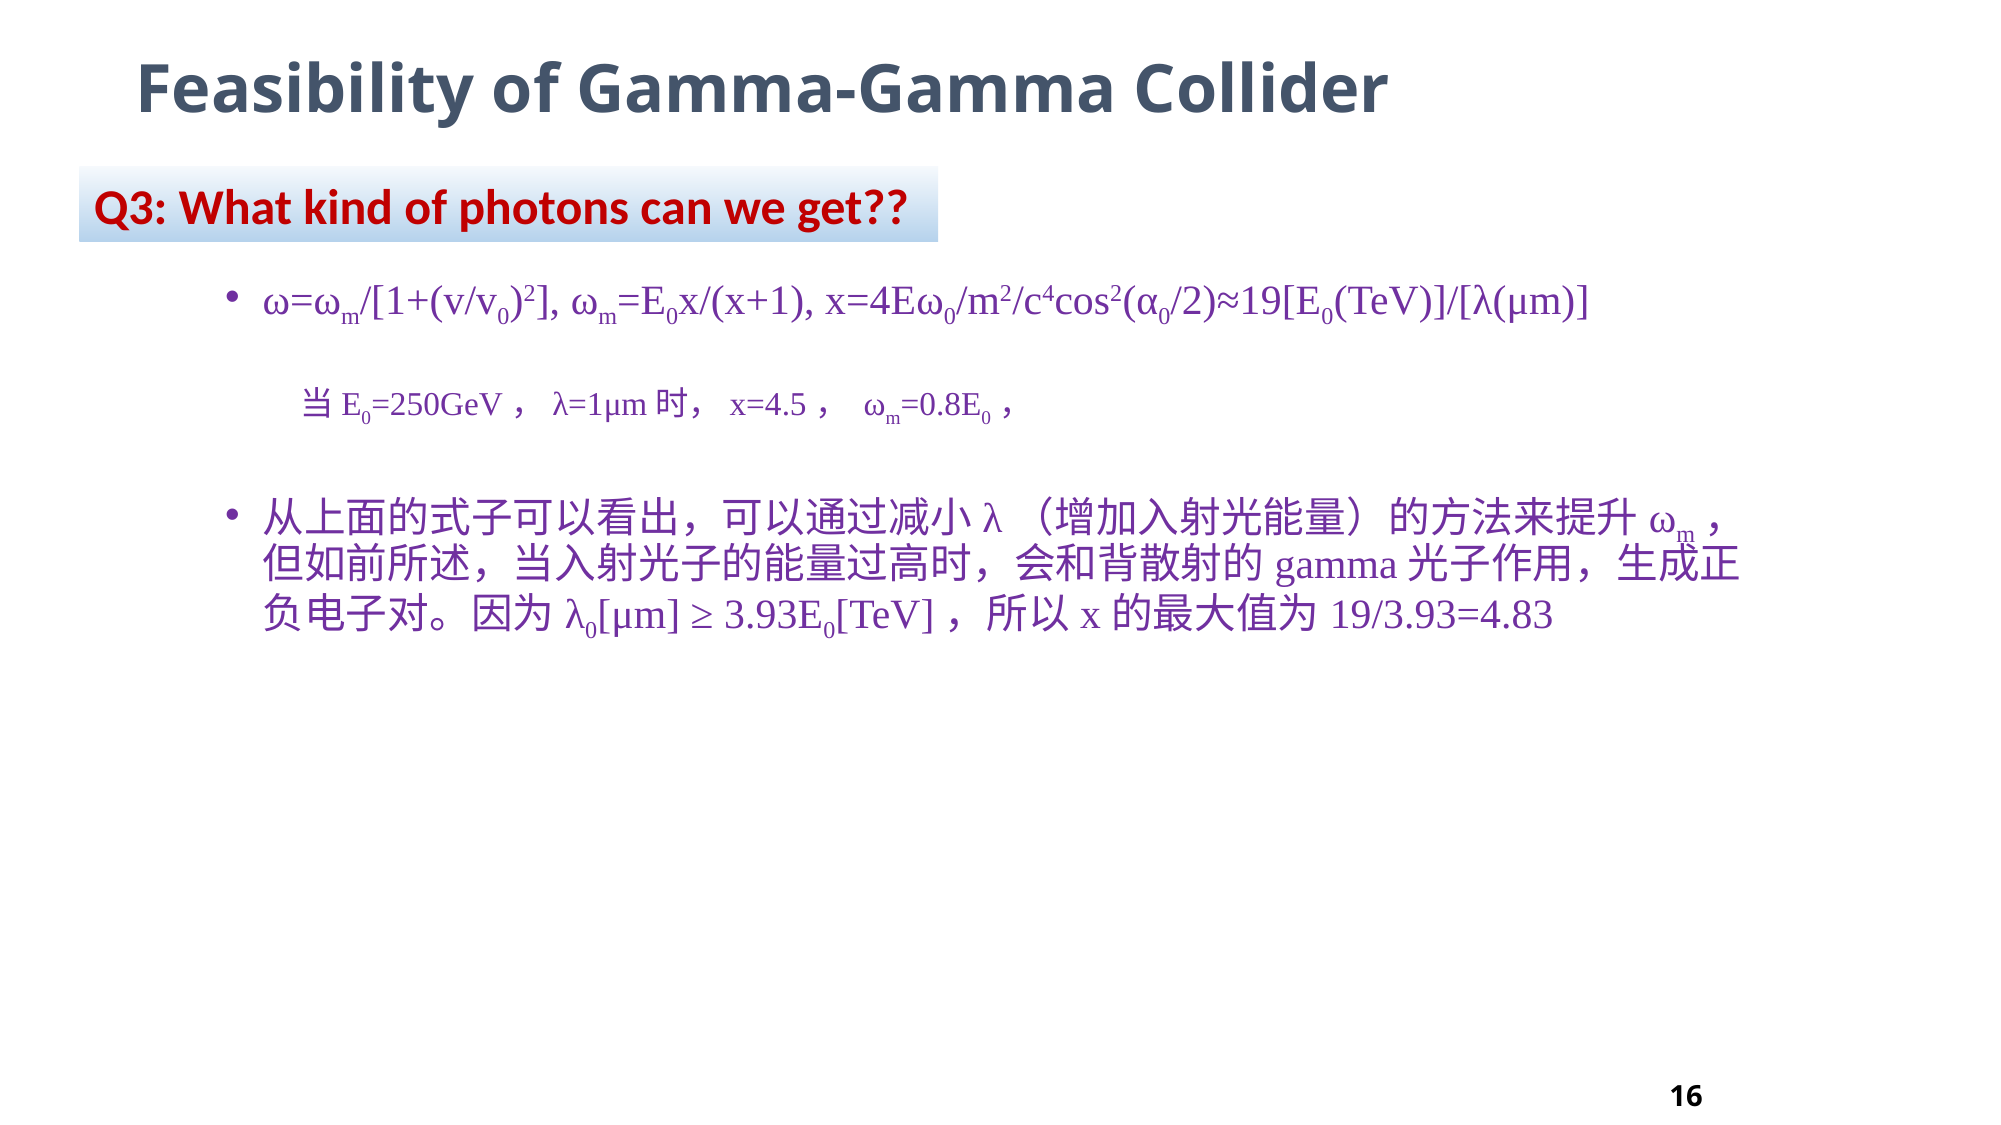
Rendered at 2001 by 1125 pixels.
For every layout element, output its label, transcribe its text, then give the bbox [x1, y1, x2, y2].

text_box Feasibility of Gamma-Gamma Collider [119, 12, 1881, 134]
text_box 16 [1405, 1049, 1718, 1125]
text_box ω=ωm/[1+(v/v0)2], ωm=E0x/(x+1), x=4Eω0/m2/c4cos2(α0/2)≈19[E0(TeV)]/[λ(μm)] 当E0=250GeV，λ=1μm时，x=4.5， ωm=0.8E0， 从上面的式子可以看出，可以通过减小λ（增加入射光能量）的方法来提升ωm，但如前所述，当入射光子的能量过高时，会和背散射的gamma光子作用，生成正负电子对。因为λ0[μm] ≥ 3.93E0[TeV]，所以x的最大值为19/3.93=4.83 [209, 265, 1794, 1014]
text_box Q3: What kind of photons can we get?? [79, 166, 939, 242]
